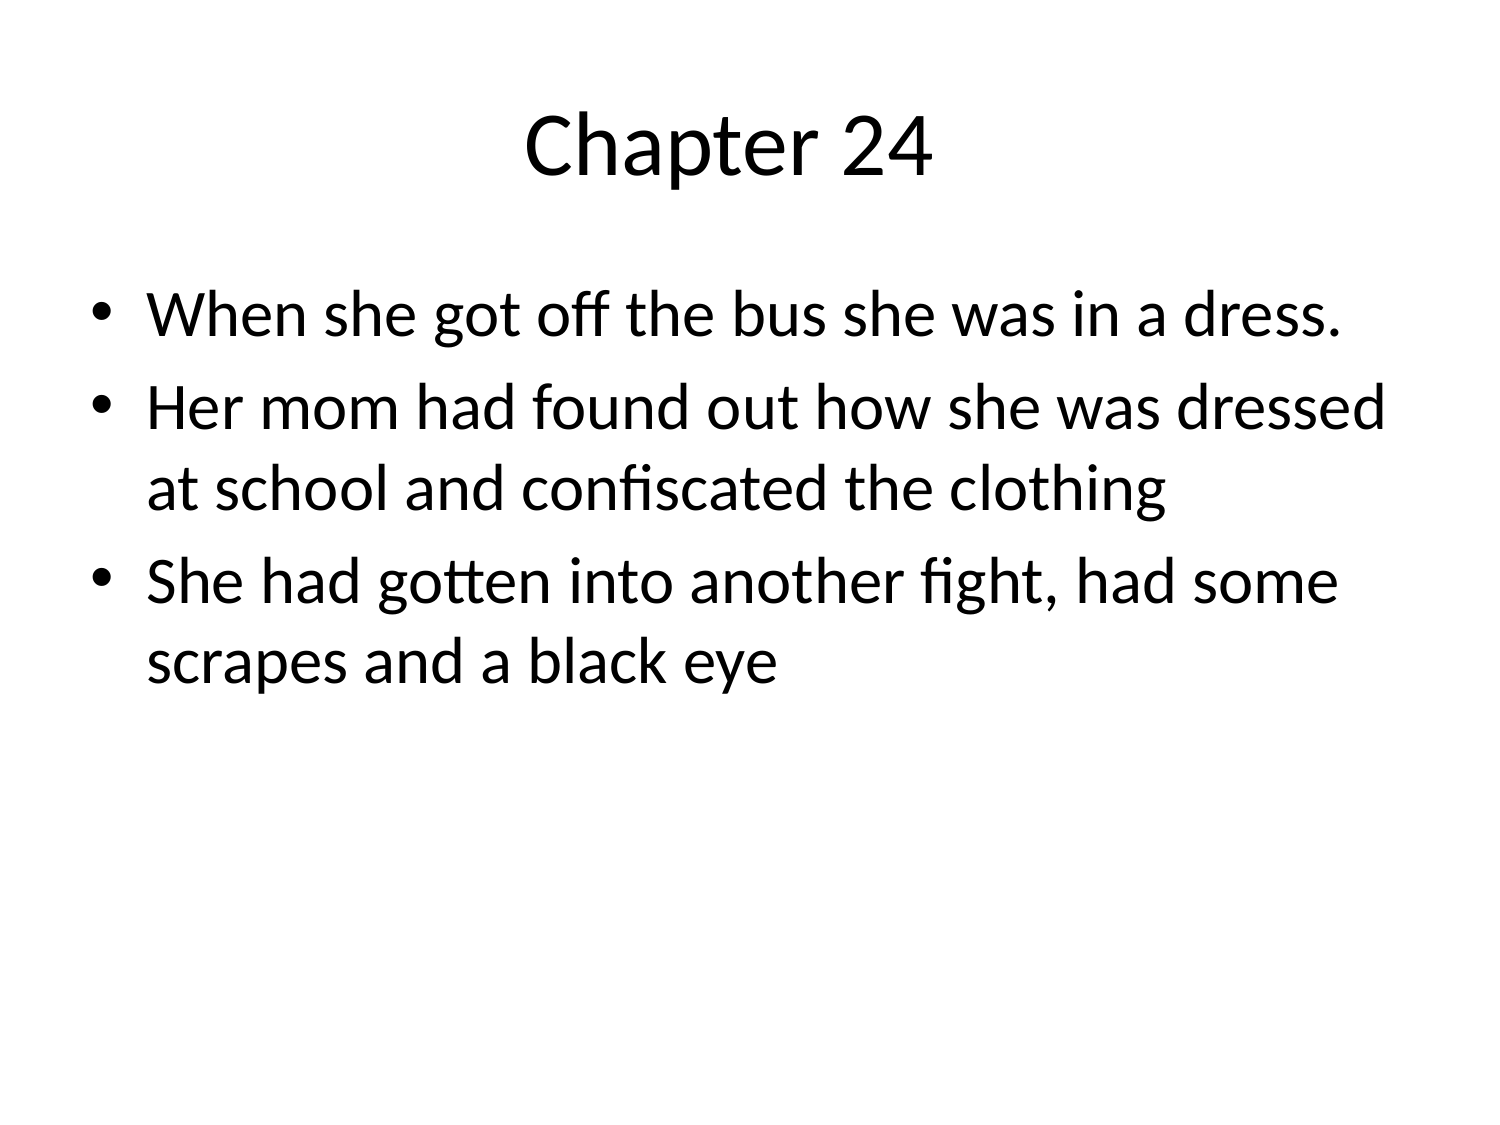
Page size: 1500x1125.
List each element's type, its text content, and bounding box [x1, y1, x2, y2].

title Chapter 24 [75, 45, 1425, 233]
list When she got off the bus she was in a dress. Her mom had found out how she was dressed at school and confiscated the clothing She had gotten into another fight, had some scrapes and a black eye [75, 262, 1425, 1005]
